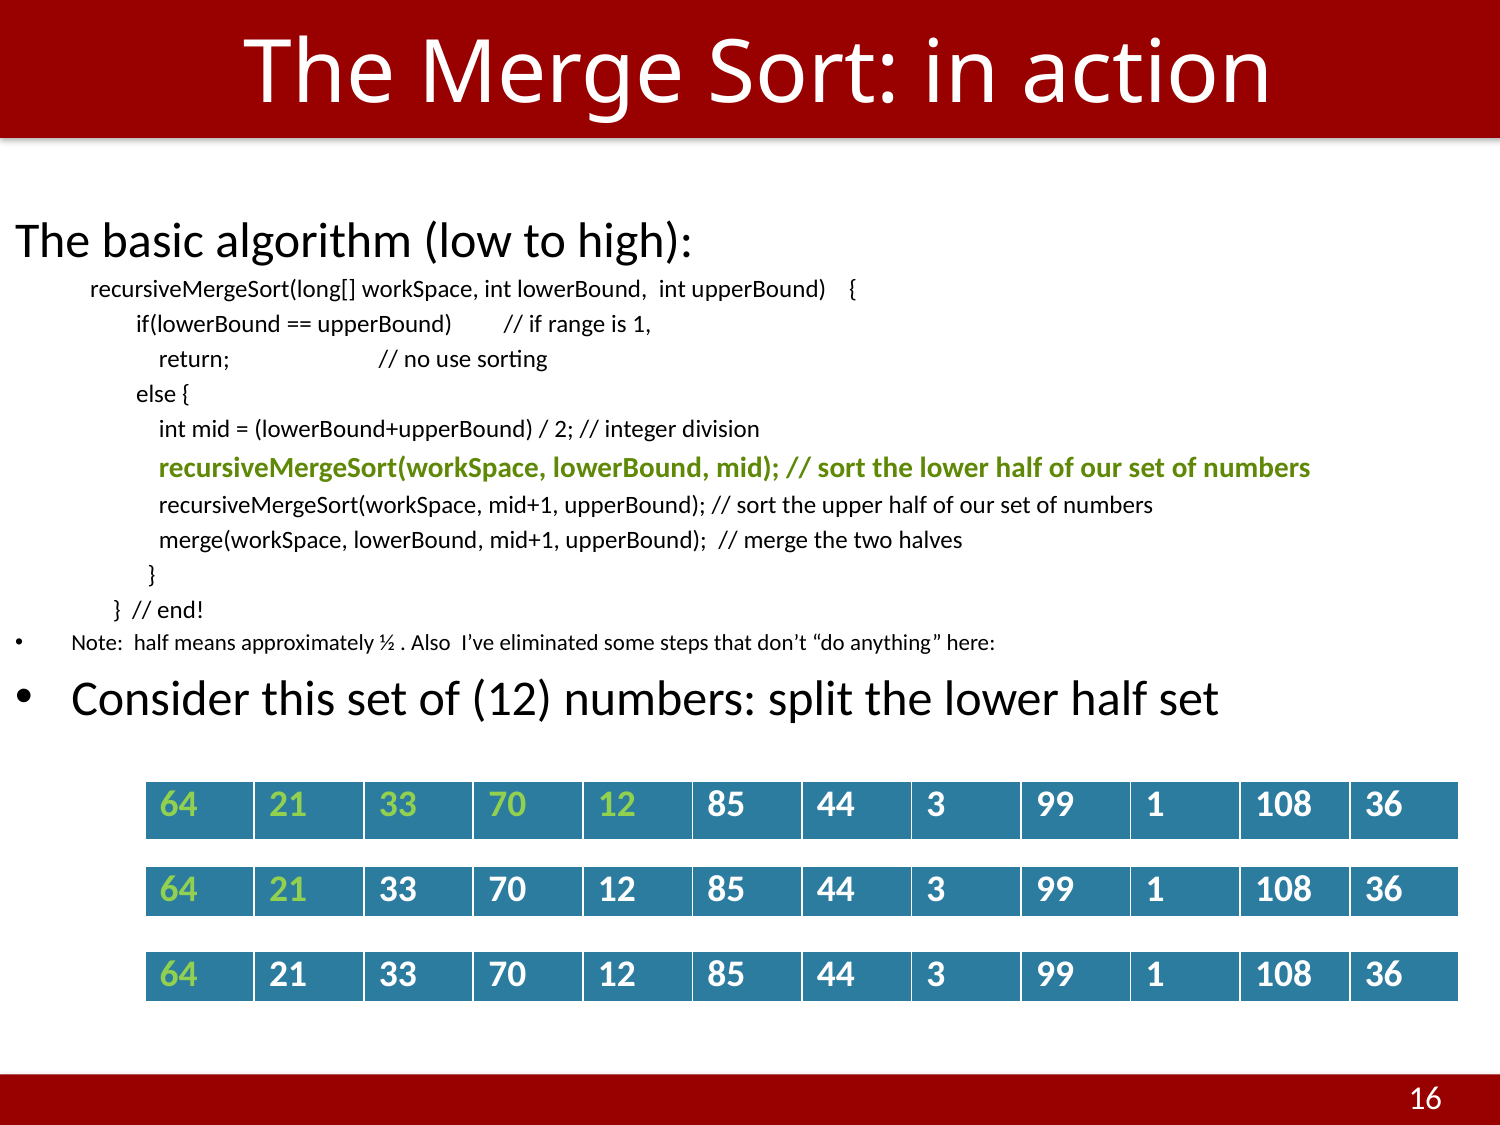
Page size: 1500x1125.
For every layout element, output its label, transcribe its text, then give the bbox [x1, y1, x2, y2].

table_header 21 [255, 782, 363, 839]
table_header 21 [255, 867, 363, 916]
table_header 1 [1131, 867, 1239, 916]
table_header 1 [1131, 782, 1239, 839]
table_header 70 [474, 952, 582, 1001]
table_header 44 [803, 782, 911, 839]
text_box The basic algorithm (low to high): recursiveMergeSort(long[] workSpace, int lowerBound, int upperBound) { if(lowerBound == upperBound) // if range is 1, return; // no use sorting else { int mid = (lowerBound+upperBound) / 2; // integer division recursiveMergeSort(workSpace, lowerBound, mid); // sort the lower half of our set of numbers recursiveMergeSort(workSpace, mid+1, upperBound); // sort the upper half of our set of numbers merge(workSpace, lowerBound, mid+1, upperBound); // merge the two halves } } // end! Note: half means approximately ½ . Also I’ve eliminated some steps that don’t “do anything” here: Consider this set of (12) numbers: split the lower half set [0, 140, 1500, 1067]
table_header 12 [584, 782, 692, 839]
table_header 33 [365, 867, 472, 916]
table_header 3 [912, 782, 1020, 839]
table_header 36 [1351, 952, 1458, 1001]
table_header 64 [146, 782, 253, 839]
table_header 3 [912, 952, 1020, 1001]
table_header 12 [584, 952, 692, 1001]
table_header 44 [803, 867, 911, 916]
title The Merge Sort: in action [57, 0, 1460, 140]
table_header 108 [1241, 782, 1349, 839]
table_header 85 [693, 952, 801, 1001]
table_header 85 [693, 867, 801, 916]
table_header 12 [584, 867, 692, 916]
table_header 3 [912, 867, 1020, 916]
table_header 36 [1351, 782, 1458, 839]
table_header 33 [365, 952, 472, 1001]
table_header 64 [146, 952, 253, 1001]
table_header 36 [1351, 867, 1458, 916]
table_header 108 [1241, 867, 1349, 916]
table_header 85 [693, 782, 801, 839]
table_header 70 [474, 782, 582, 839]
table_header 99 [1022, 782, 1130, 839]
table_header 99 [1022, 867, 1130, 916]
table_header 21 [255, 952, 363, 1001]
table_header 70 [474, 867, 582, 916]
table_header 33 [365, 782, 472, 839]
table_header 99 [1022, 952, 1130, 1001]
table_header 44 [803, 952, 911, 1001]
table_header 64 [146, 867, 253, 916]
table_header 1 [1131, 952, 1239, 1001]
table_header 108 [1241, 952, 1349, 1001]
